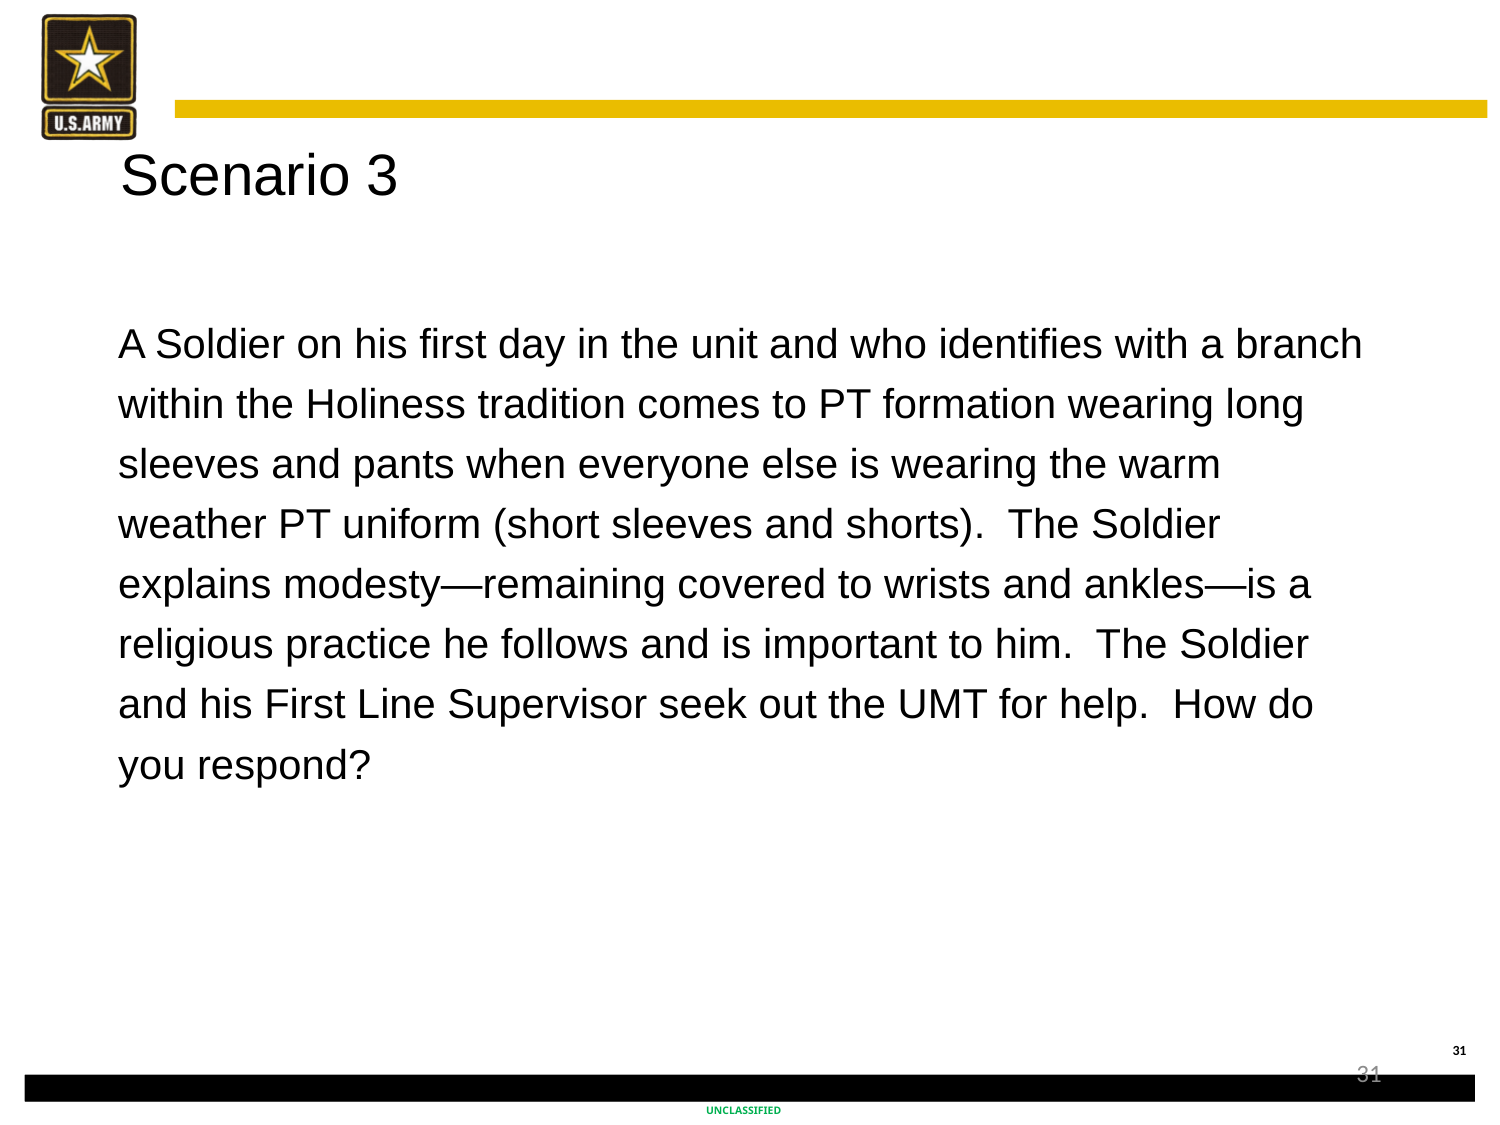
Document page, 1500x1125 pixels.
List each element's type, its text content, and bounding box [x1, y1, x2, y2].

list A Soldier on his first day in the unit and who identifies with a branch within the Holiness tradition comes to PT formation wearing long sleeves and pants when everyone else is wearing the warm weather PT uniform (short sleeves and shorts). The Soldier explains modesty—remaining covered to wrists and ankles—is a religious practice he follows and is important to him. The Soldier and his First Line Supervisor seek out the UMT for help. How do you respond? [103, 299, 1397, 1014]
picture [37, 12, 148, 141]
slide_number 31 [1059, 1042, 1397, 1103]
title Scenario 3 [105, 113, 1400, 241]
